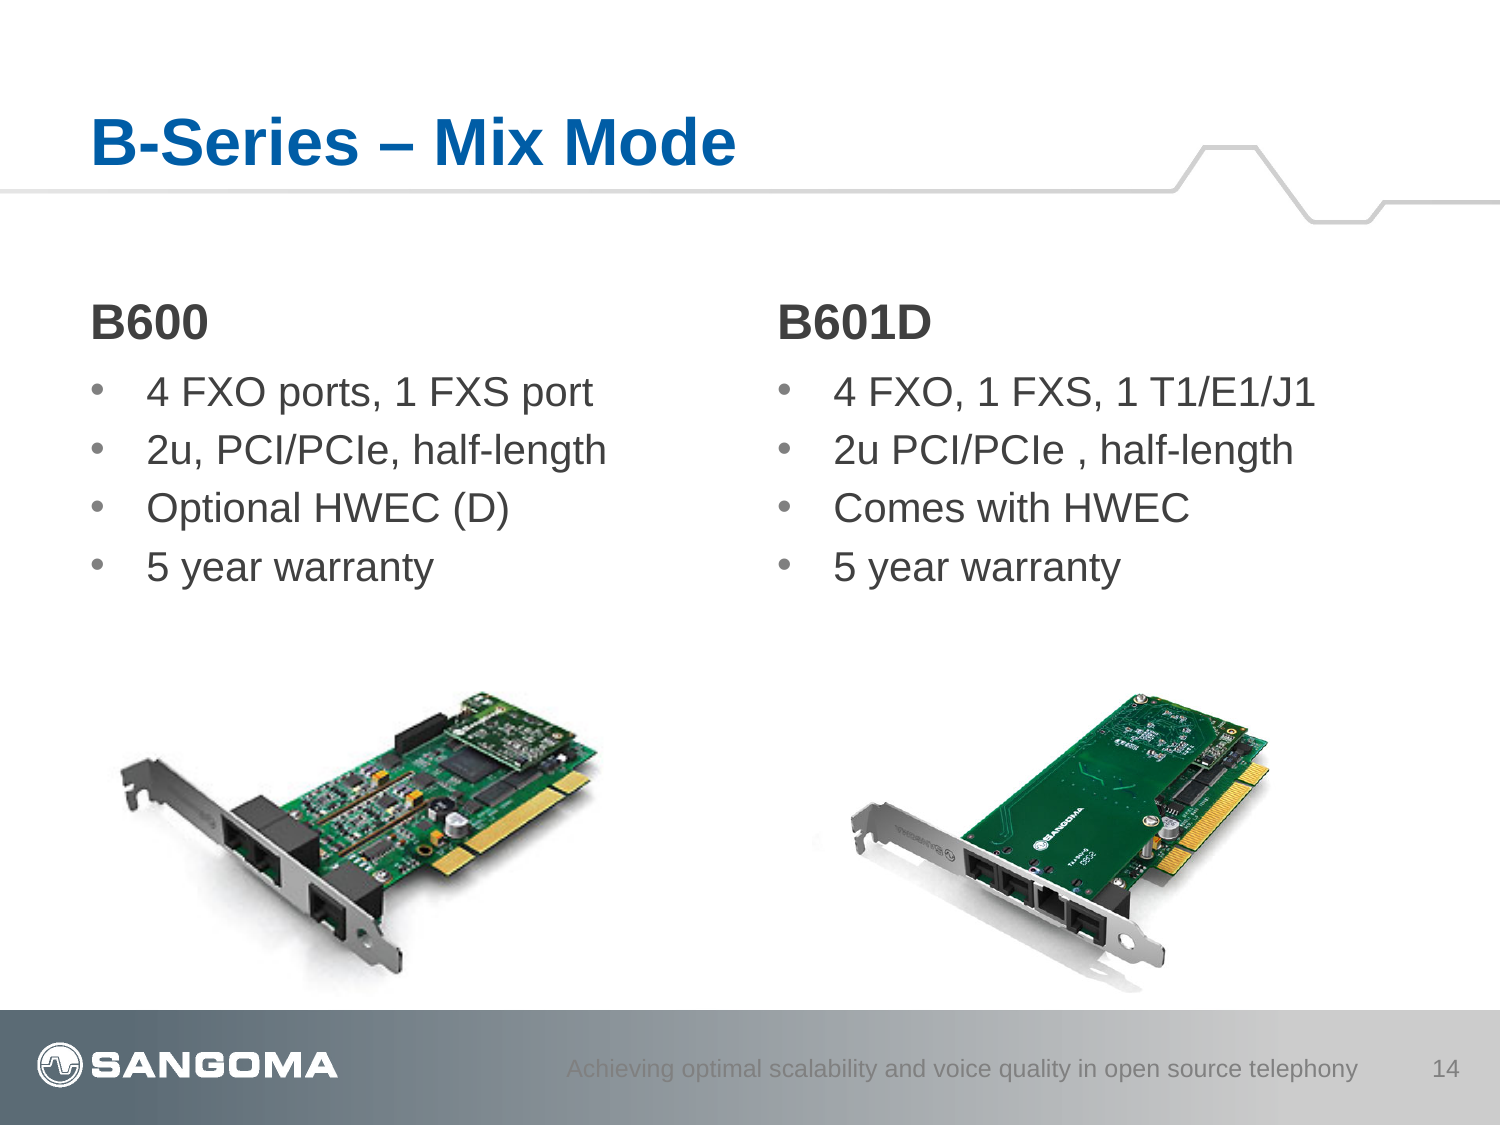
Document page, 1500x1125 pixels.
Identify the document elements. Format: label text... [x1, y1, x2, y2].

list B601D [761, 251, 1425, 356]
footer Achieving optimal scalability and voice quality in open source telephony [525, 1037, 1375, 1098]
picture [0, 0, 1500, 1125]
title B-Series – Mix Mode [75, 45, 1425, 233]
slide_number 14 [1387, 1037, 1475, 1098]
list 4 FXO ports, 1 FXS port 2u, PCI/PCIe, half-length Optional HWEC (D) 5 year warranty [75, 356, 738, 1005]
list 4 FXO, 1 FXS, 1 T1/E1/J1 2u PCI/PCIe , half-length Comes with HWEC 5 year warranty [761, 356, 1425, 1005]
list B600 [75, 251, 738, 356]
